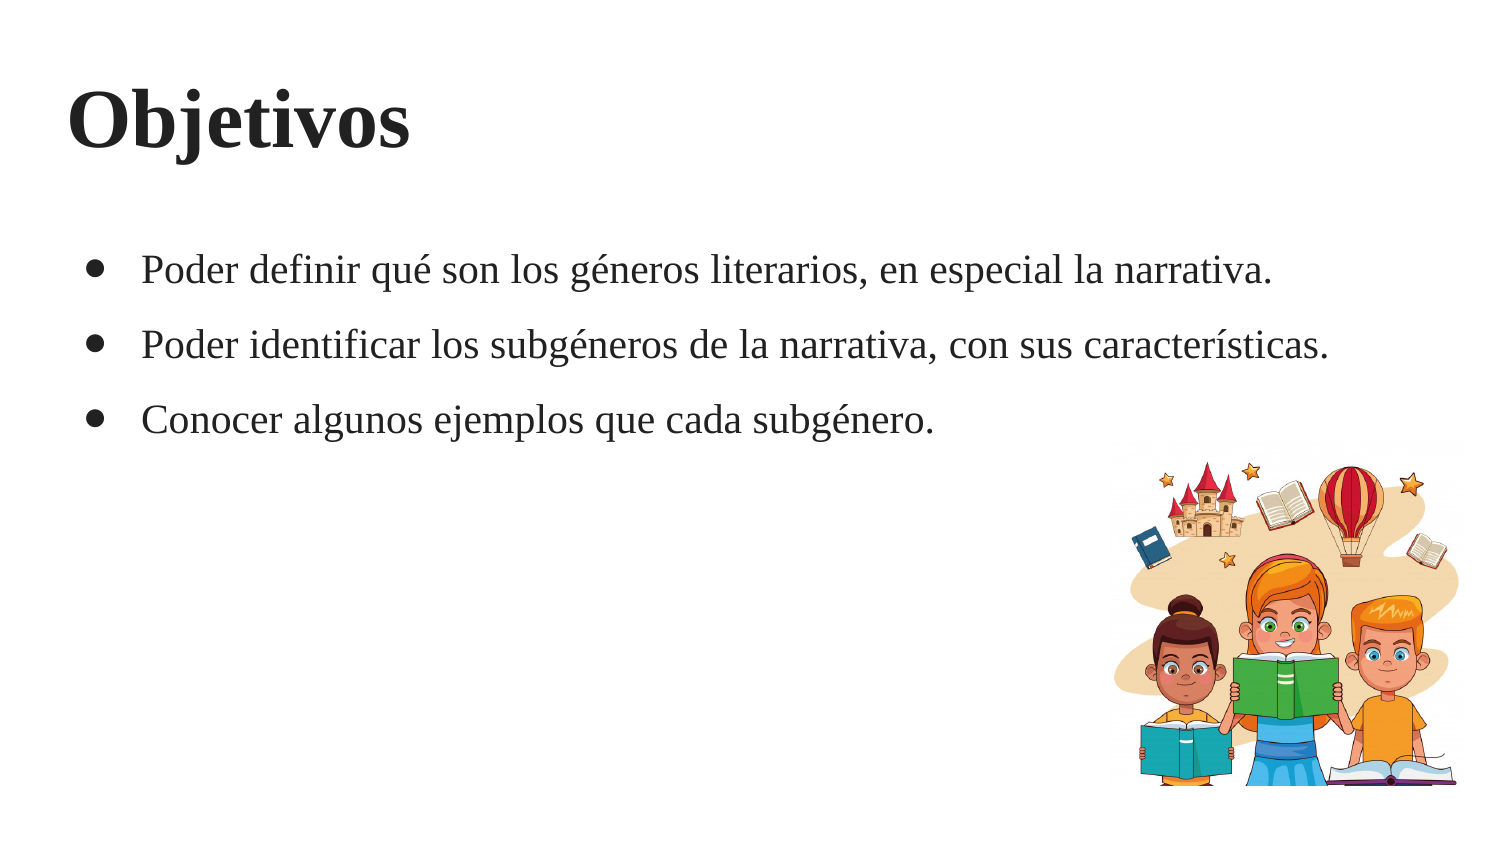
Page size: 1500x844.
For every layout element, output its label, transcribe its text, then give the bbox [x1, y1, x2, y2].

title Objetivos [51, 48, 1449, 180]
list Poder definir qué son los géneros literarios, en especial la narrativa. Poder identificar los subgéneros de la narrativa, con sus características. Conocer algunos ejemplos que cada subgénero. [51, 201, 1449, 750]
picture [1107, 441, 1465, 786]
